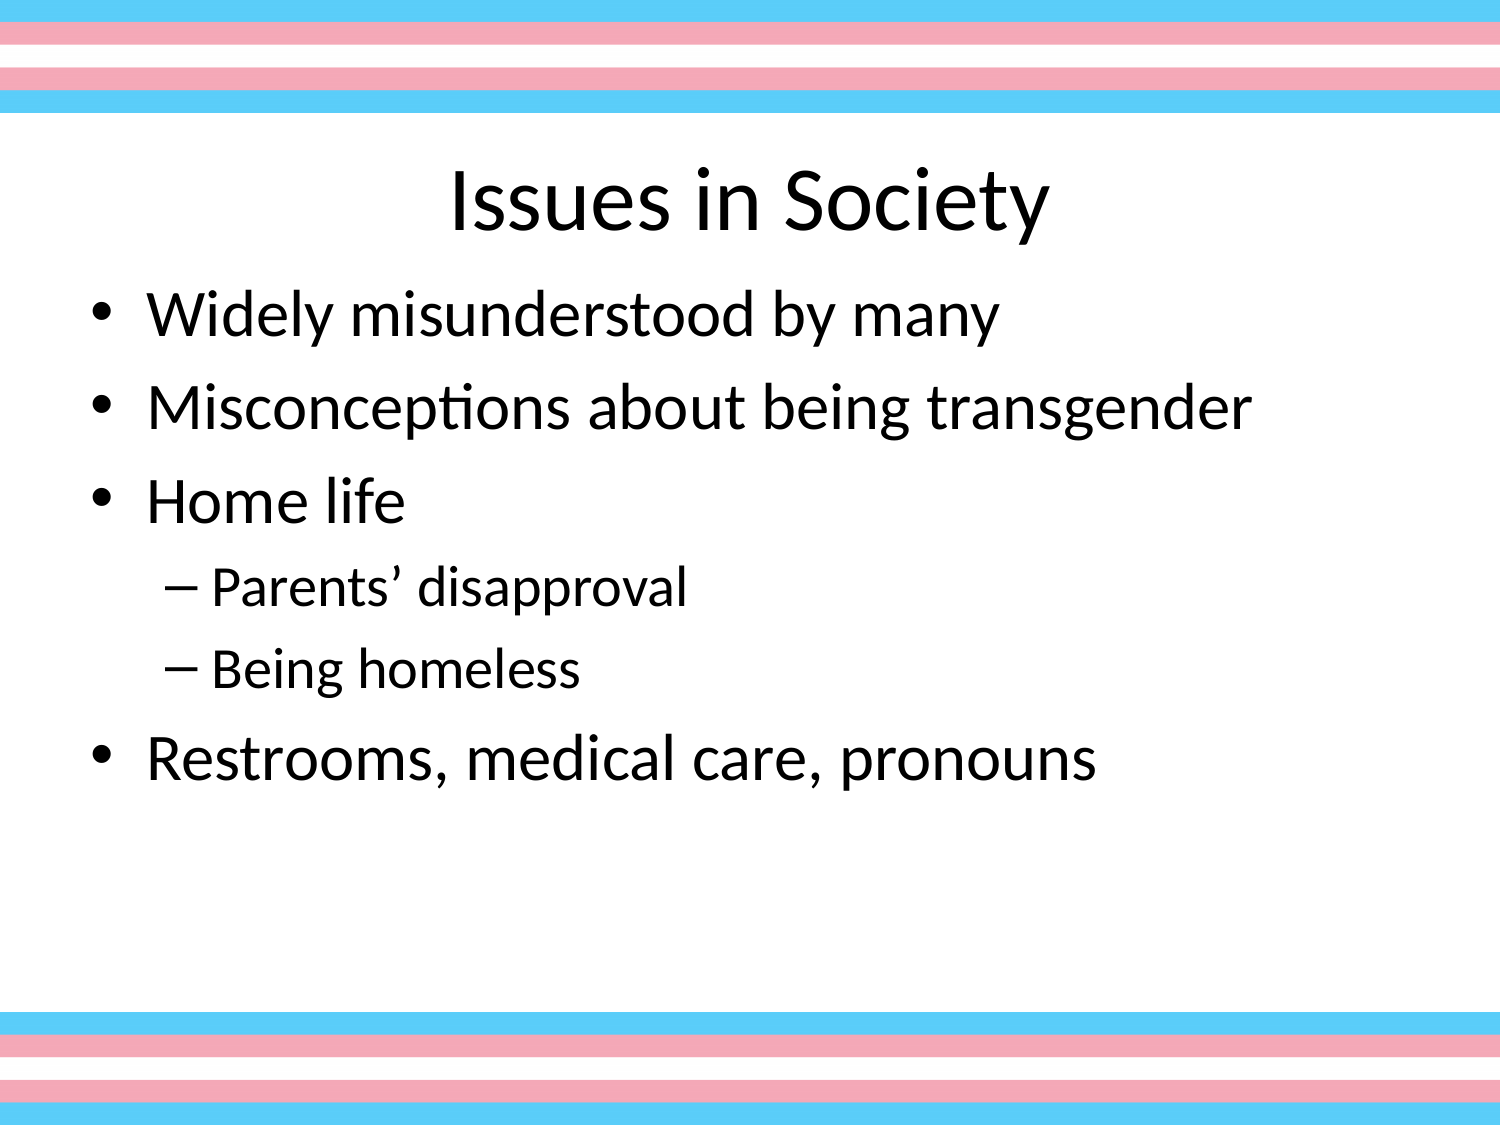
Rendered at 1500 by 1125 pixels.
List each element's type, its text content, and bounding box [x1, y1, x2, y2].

list Widely misunderstood by many Misconceptions about being transgender Home life Parents’ disapproval Being homeless Restrooms, medical care, pronouns [75, 262, 1425, 1005]
title Issues in Society [75, 122, 1425, 262]
picture [0, 1012, 1500, 1125]
picture [0, 0, 1500, 113]
